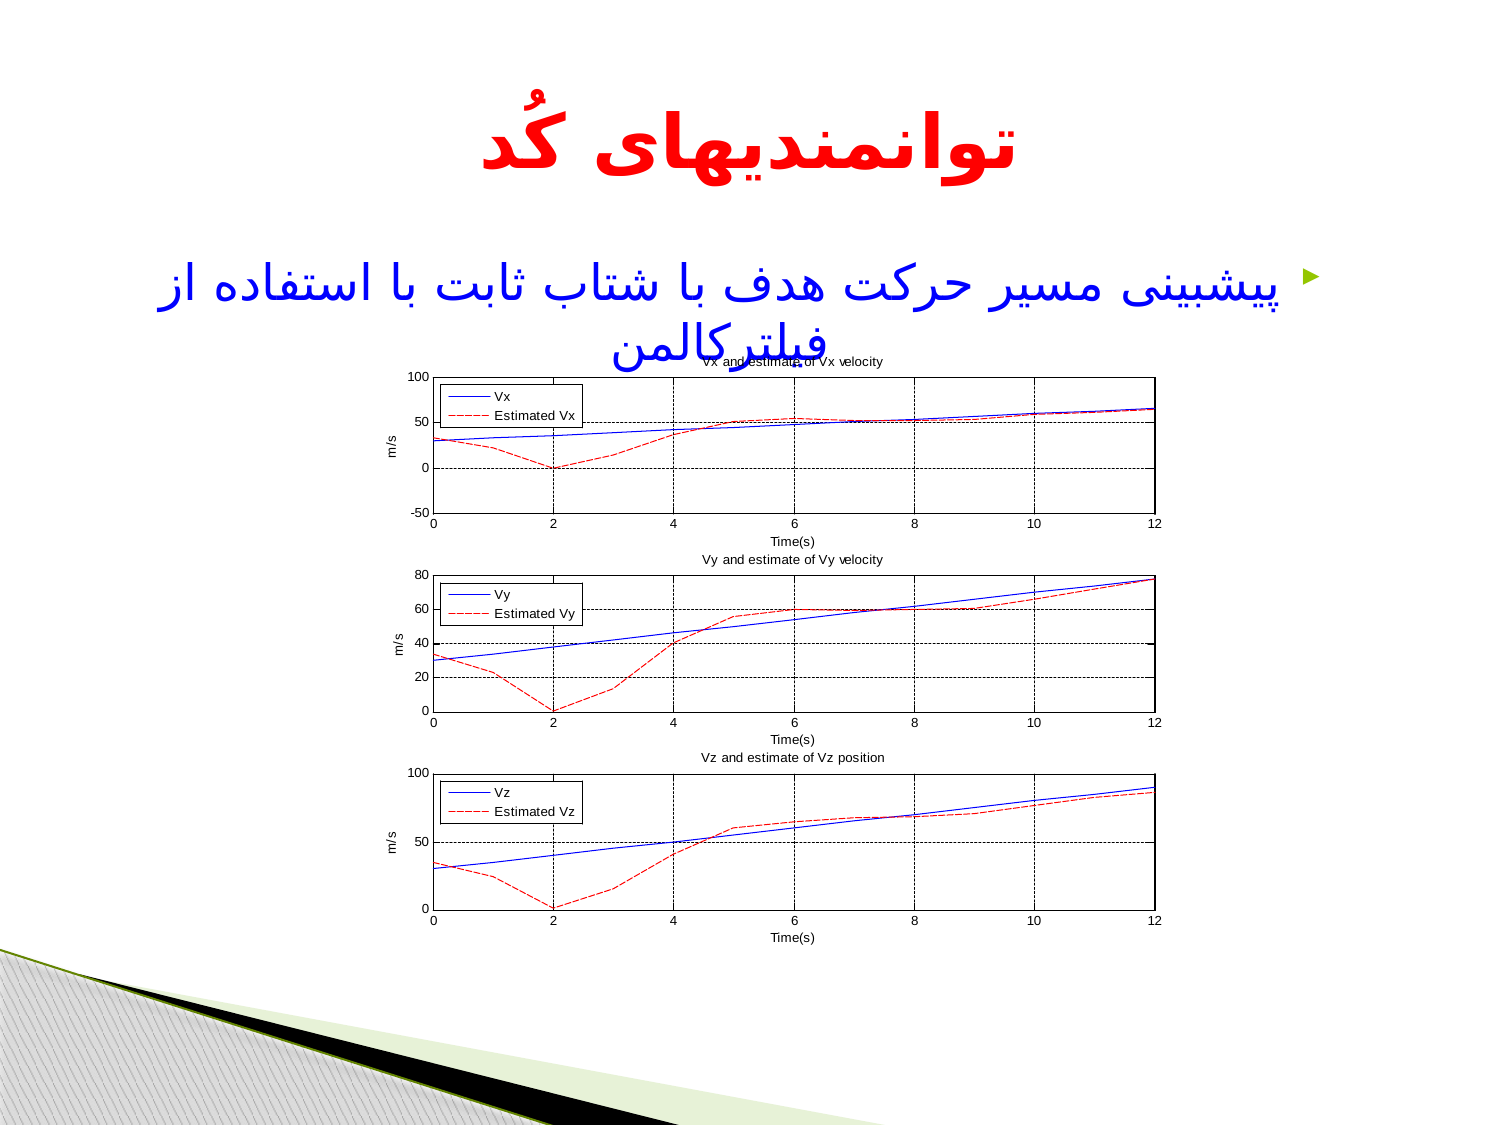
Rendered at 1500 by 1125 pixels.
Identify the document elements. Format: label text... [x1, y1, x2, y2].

list پیشبینی مسیر حرکت هدف با شتاب ثابت با استفاده از فیلترکالمن [75, 243, 1425, 986]
picture [374, 324, 1193, 986]
title توانمندیهای کُد [75, 45, 1425, 233]
